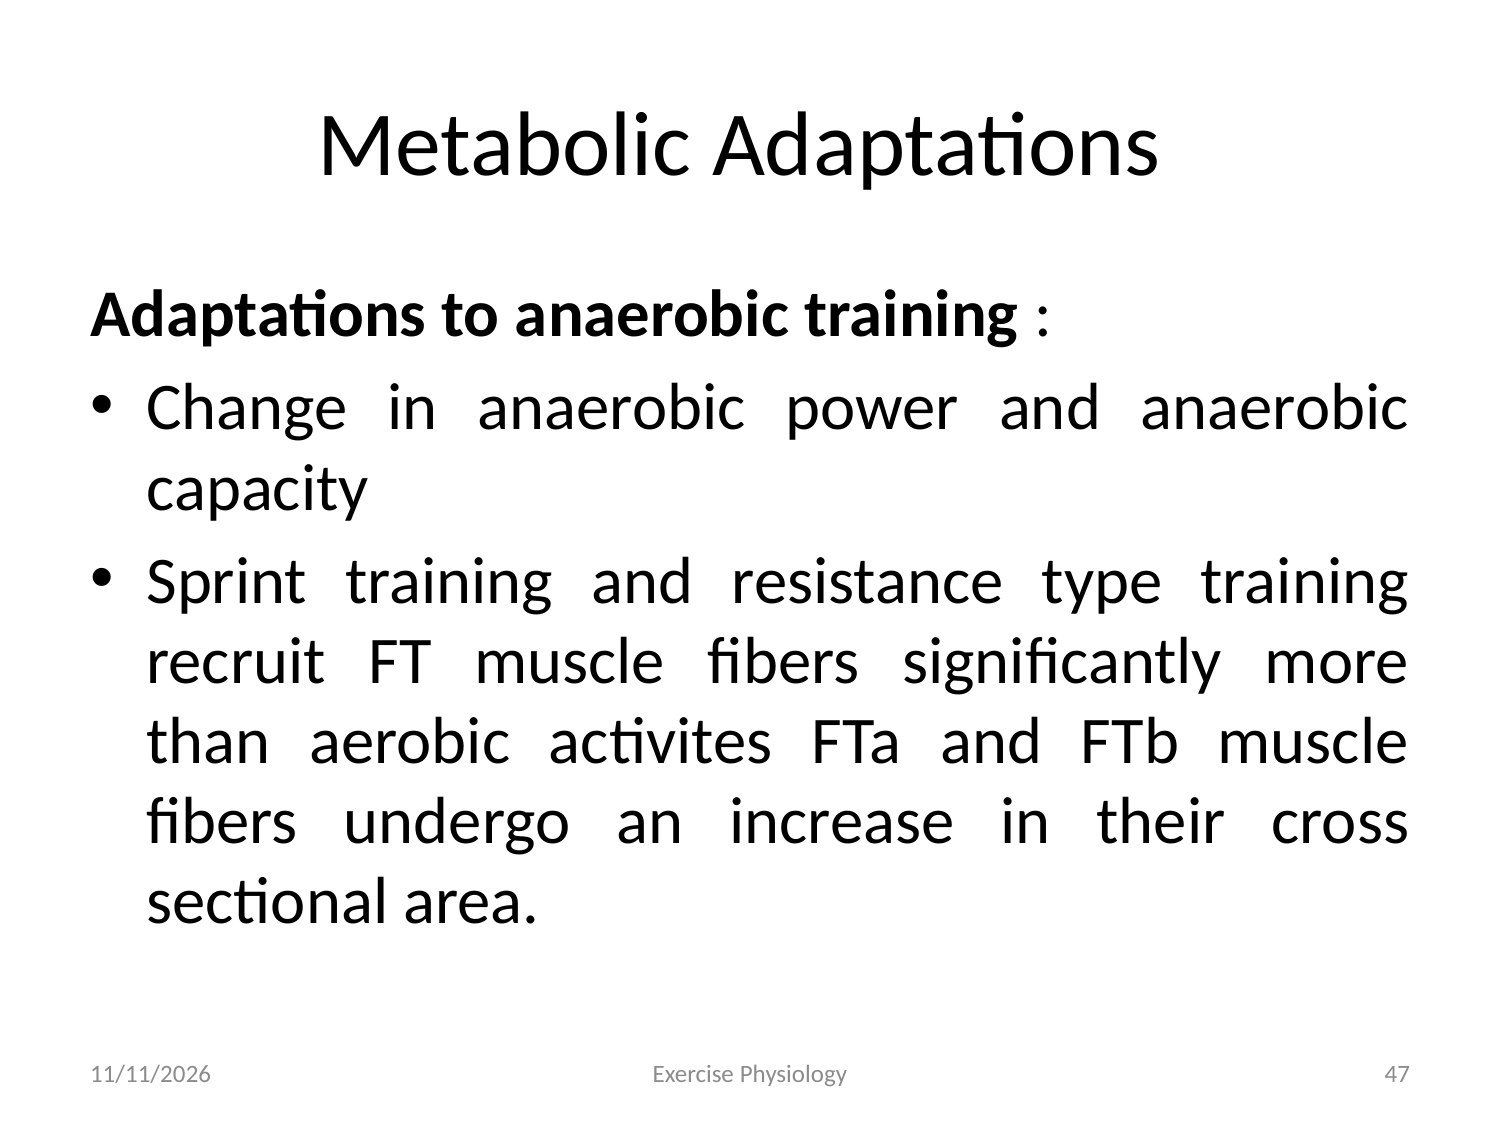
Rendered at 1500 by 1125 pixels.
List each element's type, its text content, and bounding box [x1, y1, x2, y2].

slide_number 47 [1074, 1042, 1425, 1103]
list Adaptations to anaerobic training : Change in anaerobic power and anaerobic capacity Sprint training and resistance type training recruit FT muscle fibers significantly more than aerobic activites FTa and FTb muscle fibers undergo an increase in their cross sectional area. [75, 262, 1425, 1005]
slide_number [75, 1042, 425, 1103]
title Metabolic Adaptations [75, 45, 1425, 233]
footer Exercise Physiology [512, 1042, 988, 1103]
